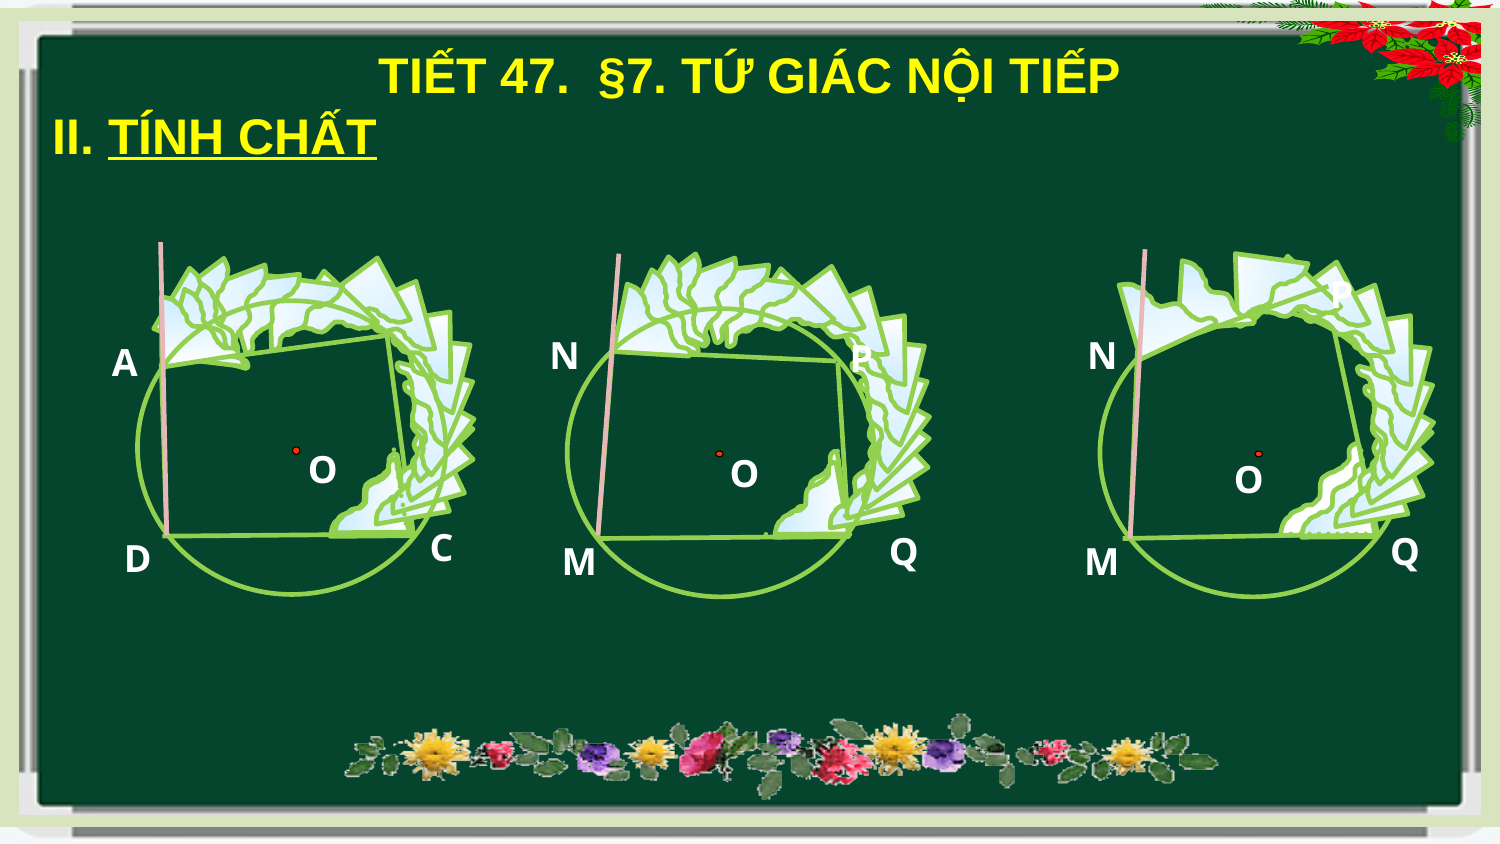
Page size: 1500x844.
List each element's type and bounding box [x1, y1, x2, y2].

text_box [319, 449, 408, 536]
text_box [0, 14, 1500, 821]
text_box [1287, 450, 1376, 535]
picture [0, 821, 1500, 844]
picture [0, 0, 1500, 144]
text_box [762, 450, 851, 535]
picture [337, 709, 1220, 802]
